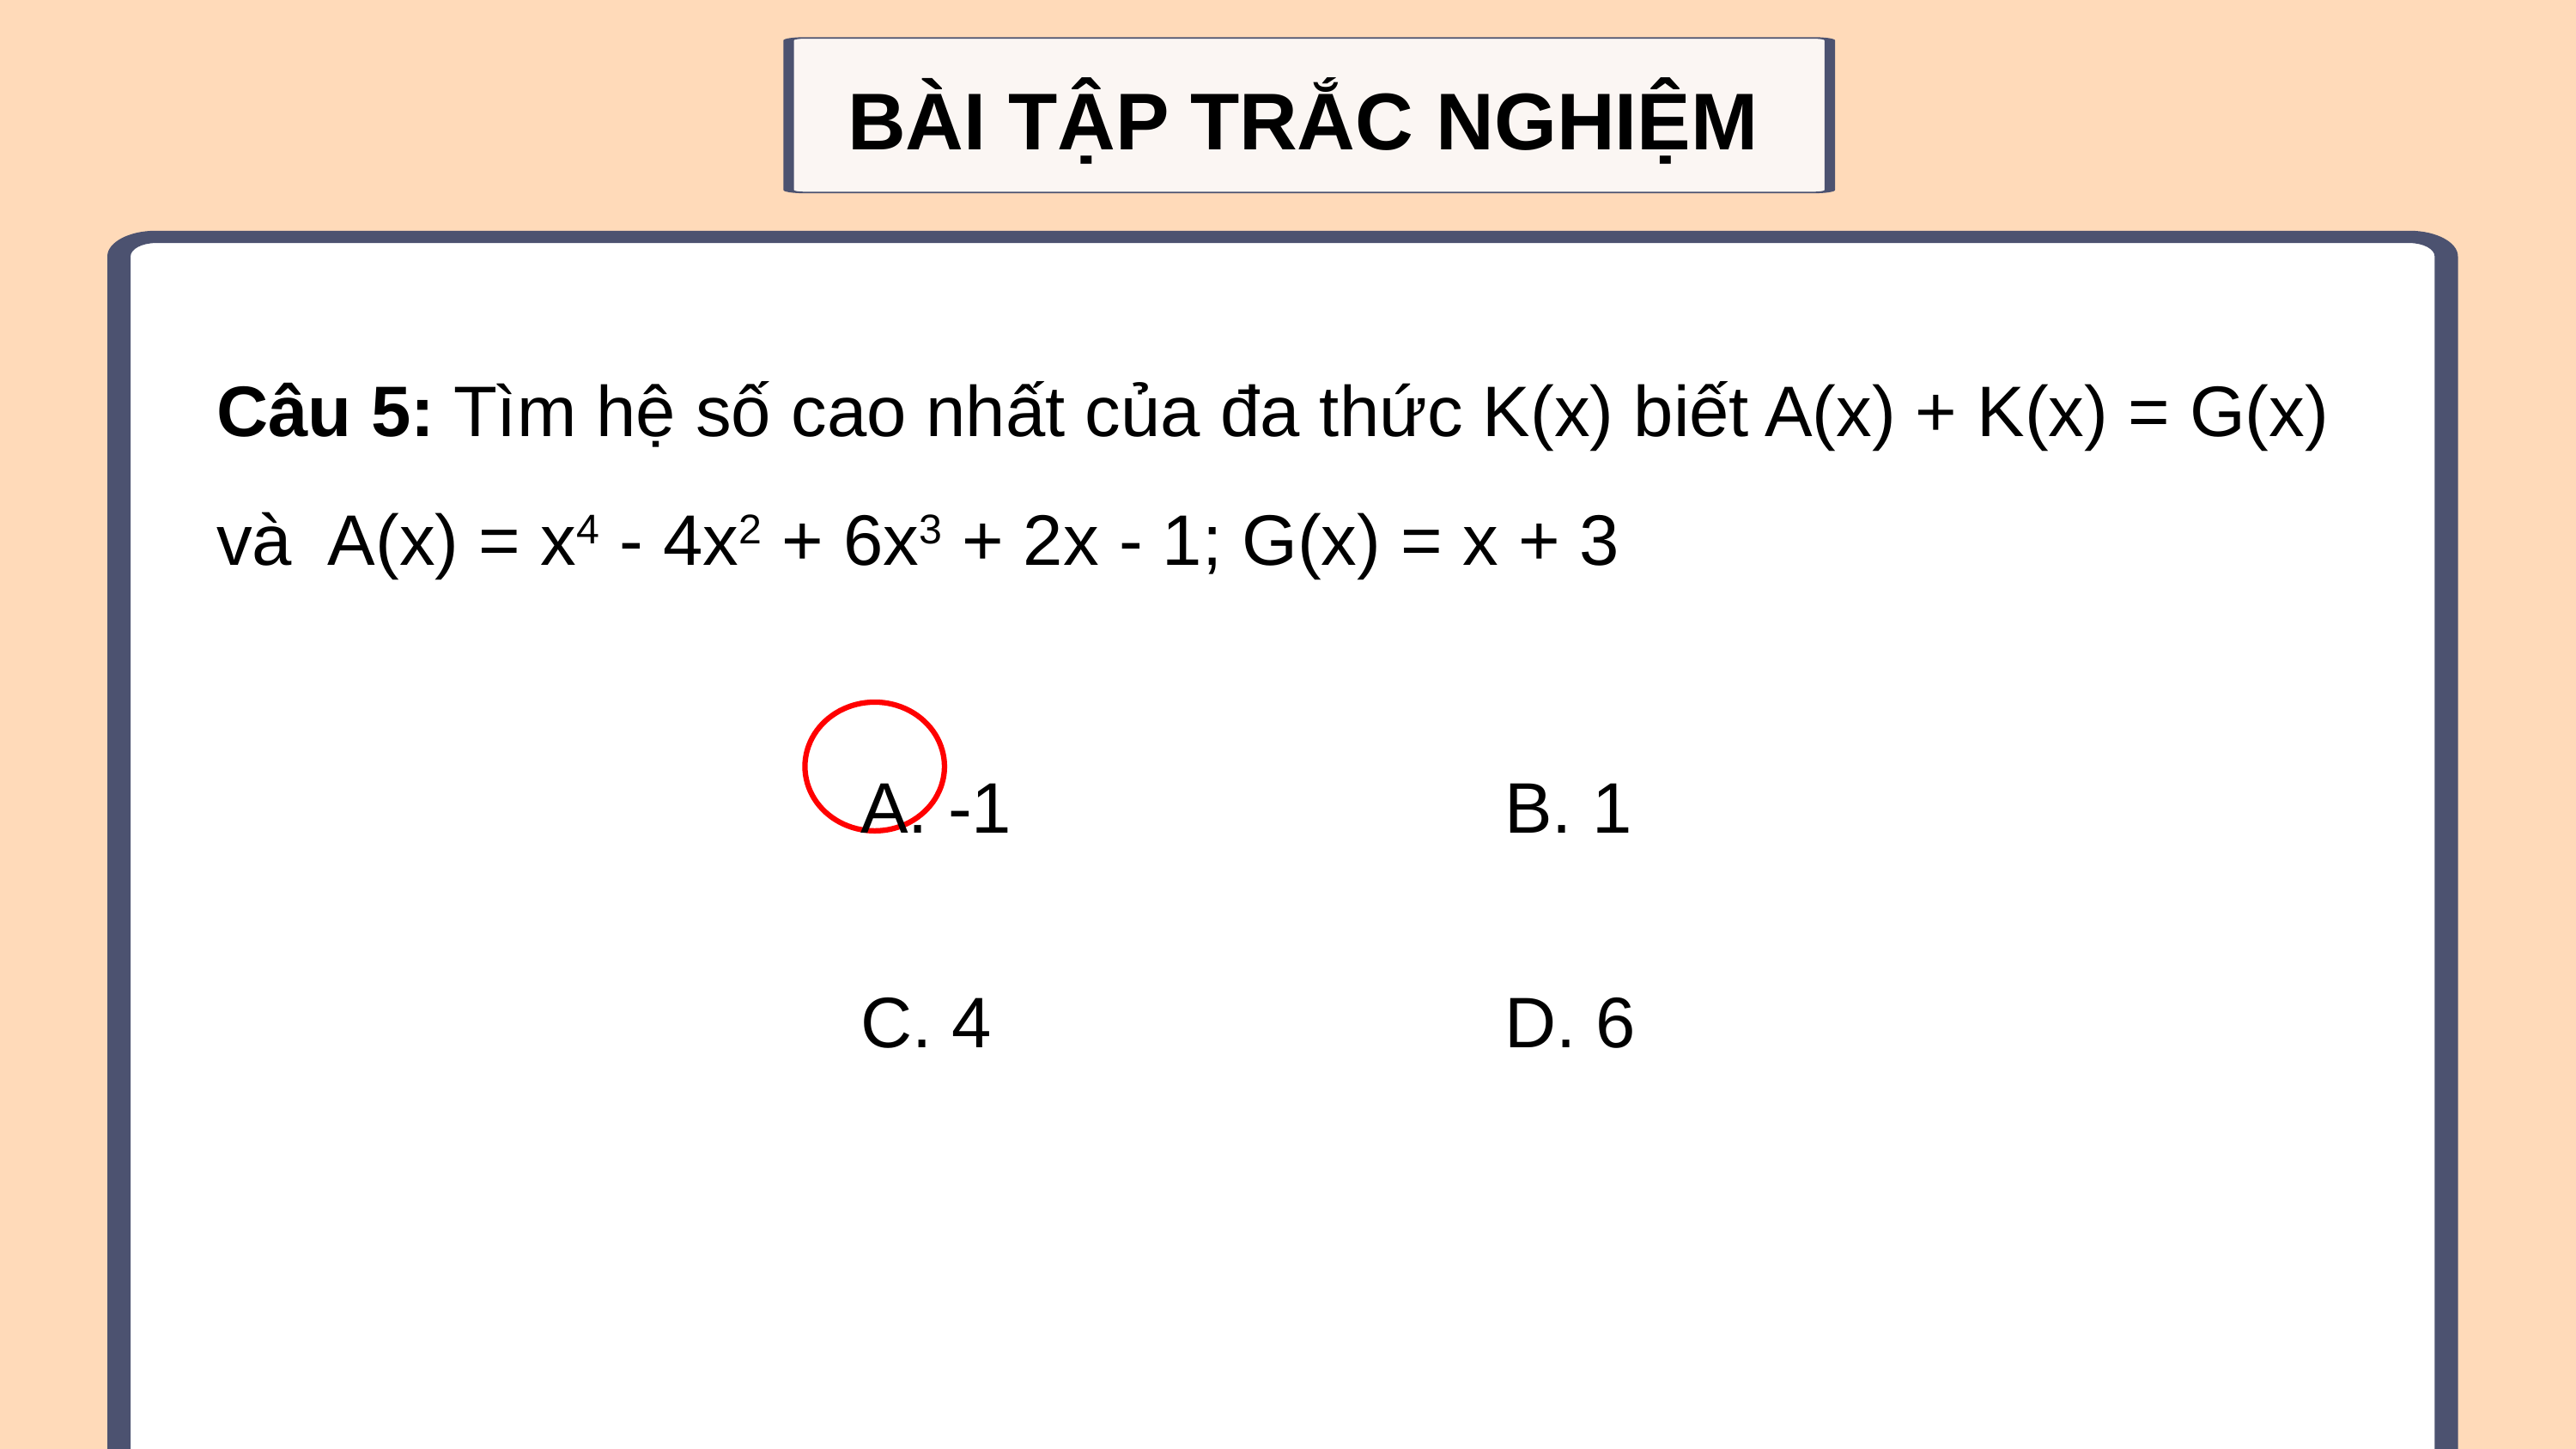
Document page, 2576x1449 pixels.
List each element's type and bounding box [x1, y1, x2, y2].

text_box [783, 37, 1846, 194]
text_box [106, 230, 2458, 1449]
